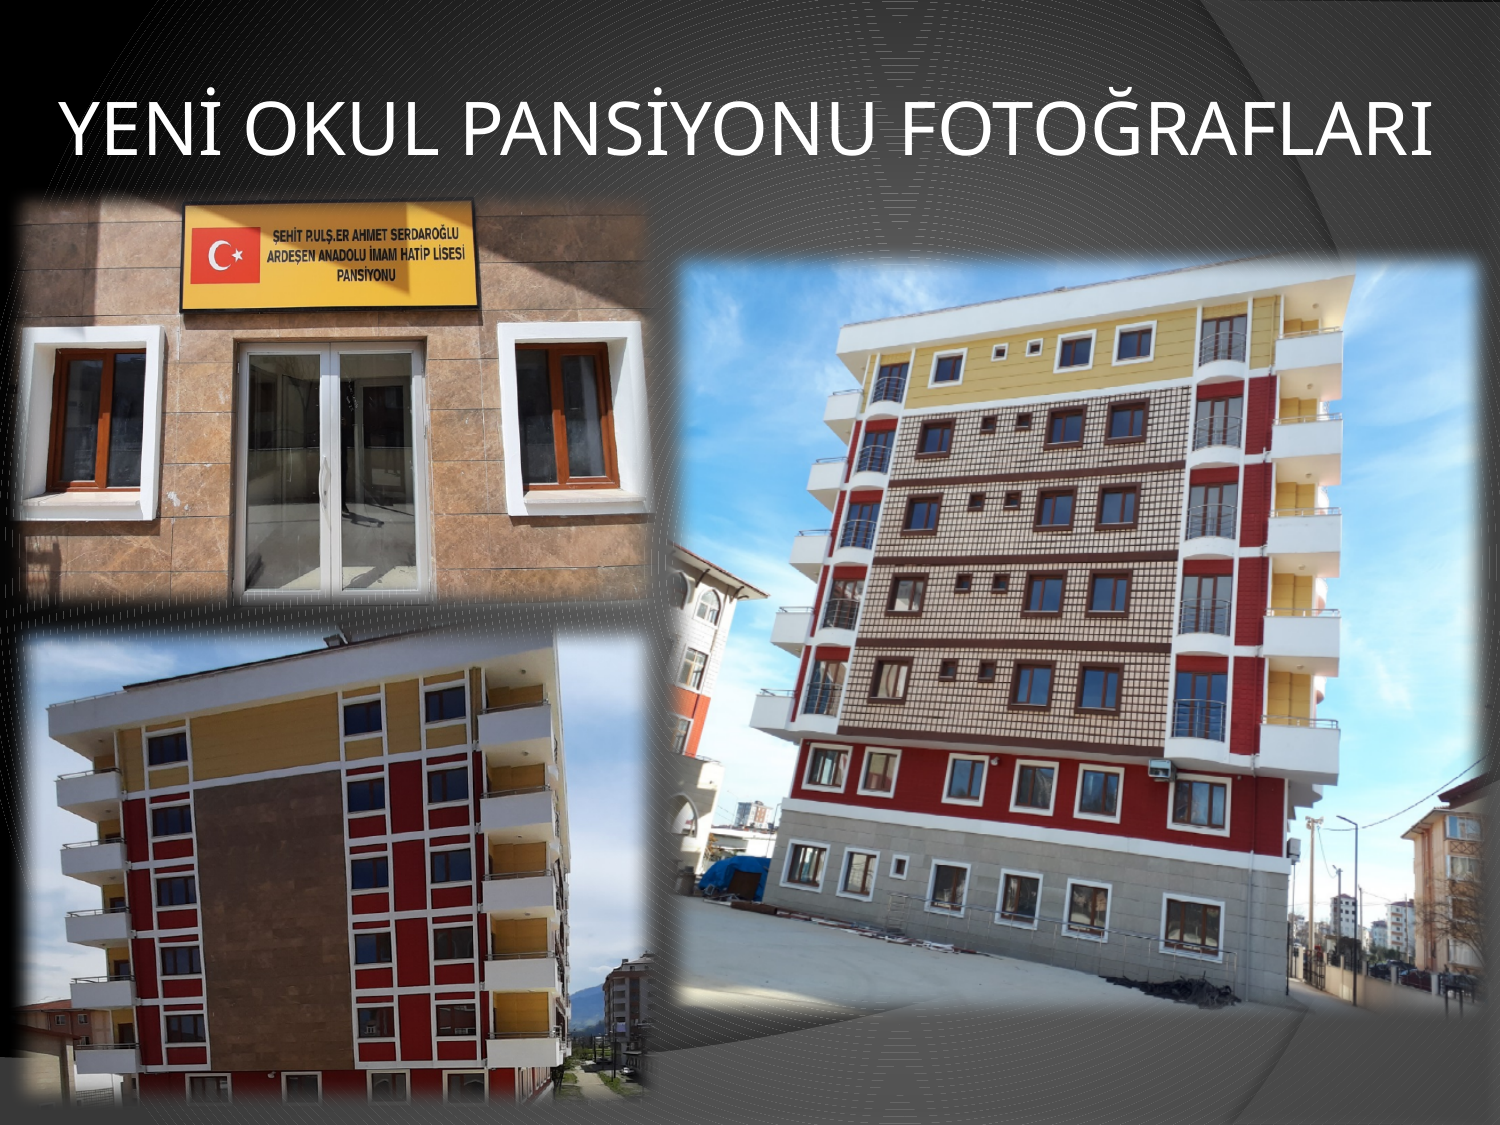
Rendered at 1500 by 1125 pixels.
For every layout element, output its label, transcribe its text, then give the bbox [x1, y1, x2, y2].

picture [3, 184, 663, 610]
picture [661, 243, 1498, 1024]
title YENİ OKUL PANSİYONU FOTOĞRAFLARI [10, 30, 1500, 219]
picture [7, 616, 663, 1111]
